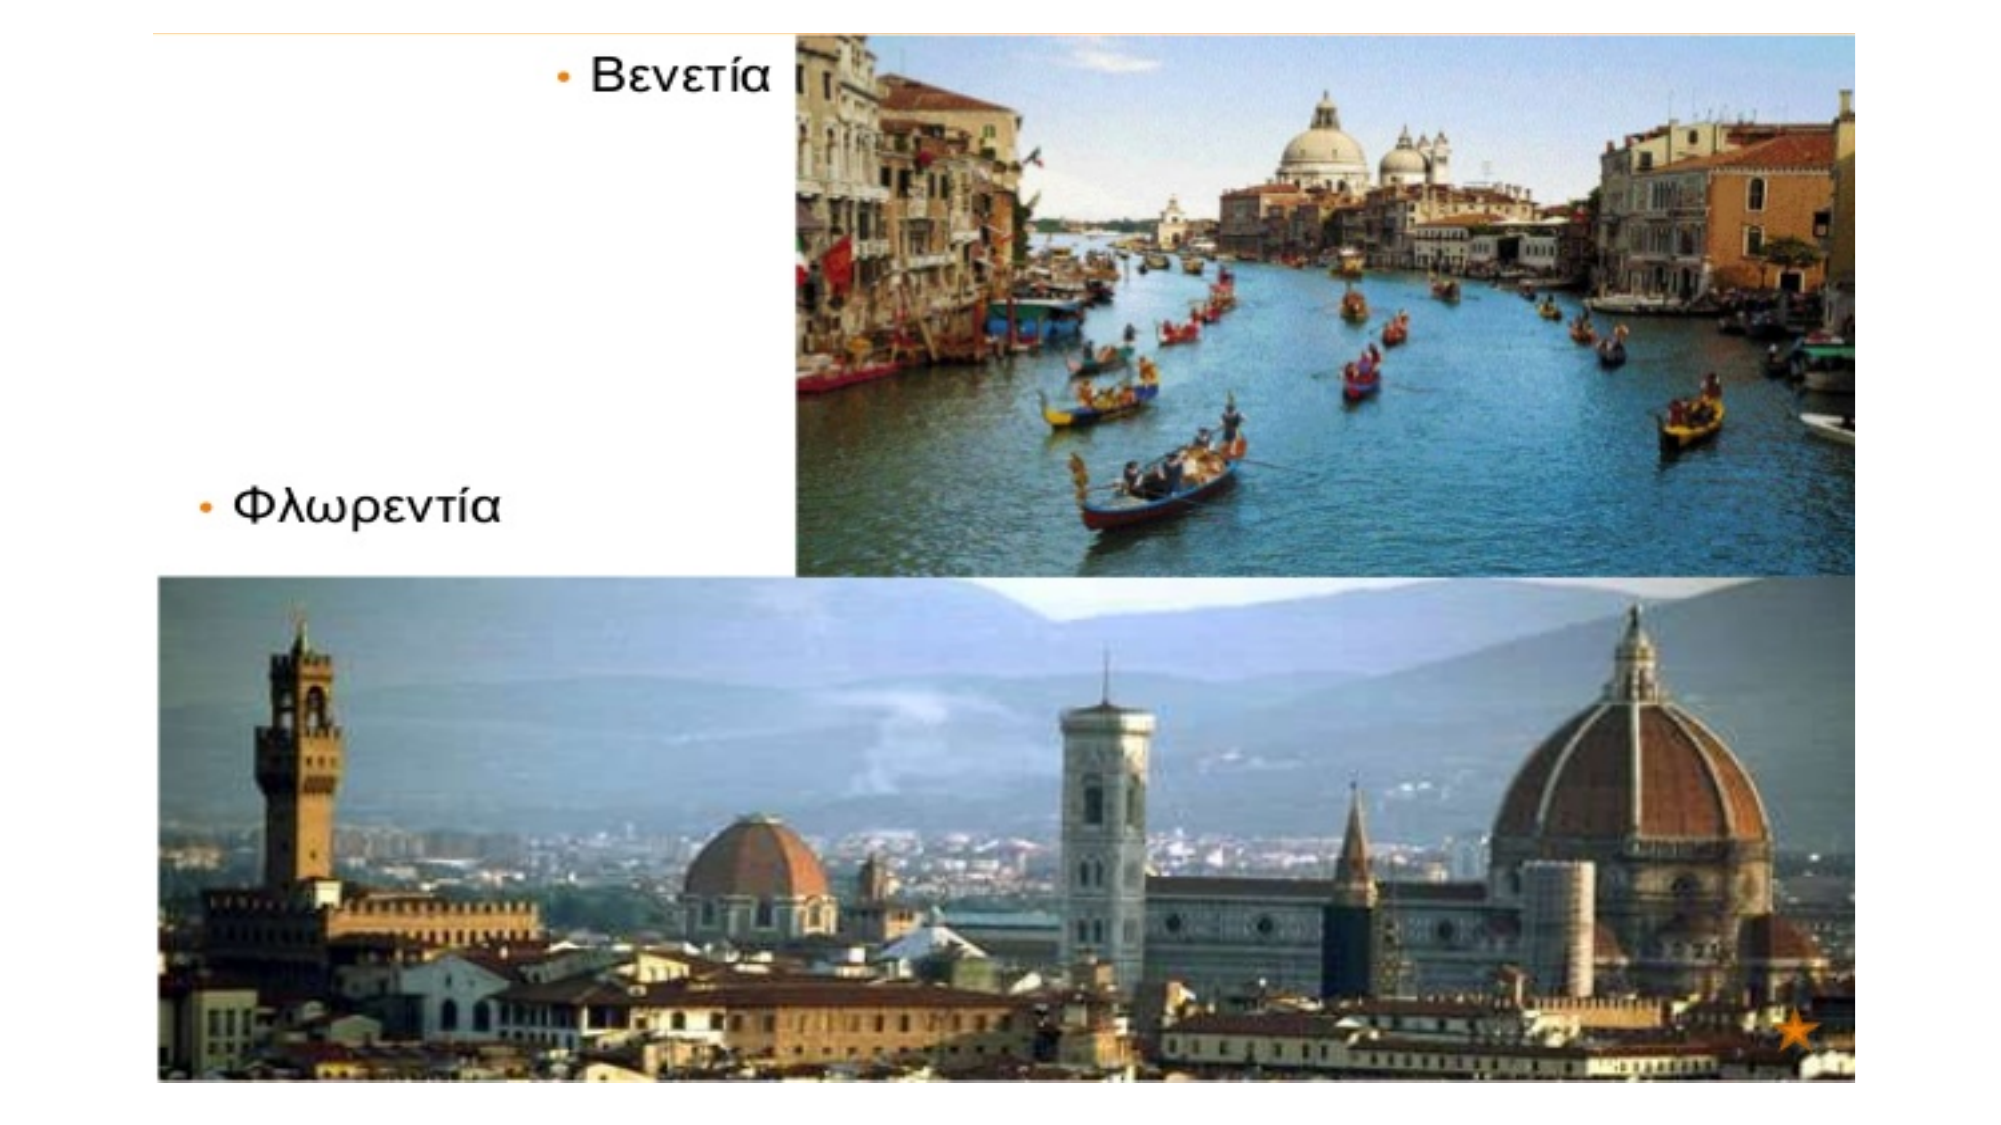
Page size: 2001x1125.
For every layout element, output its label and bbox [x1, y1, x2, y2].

picture [153, 33, 1856, 1083]
